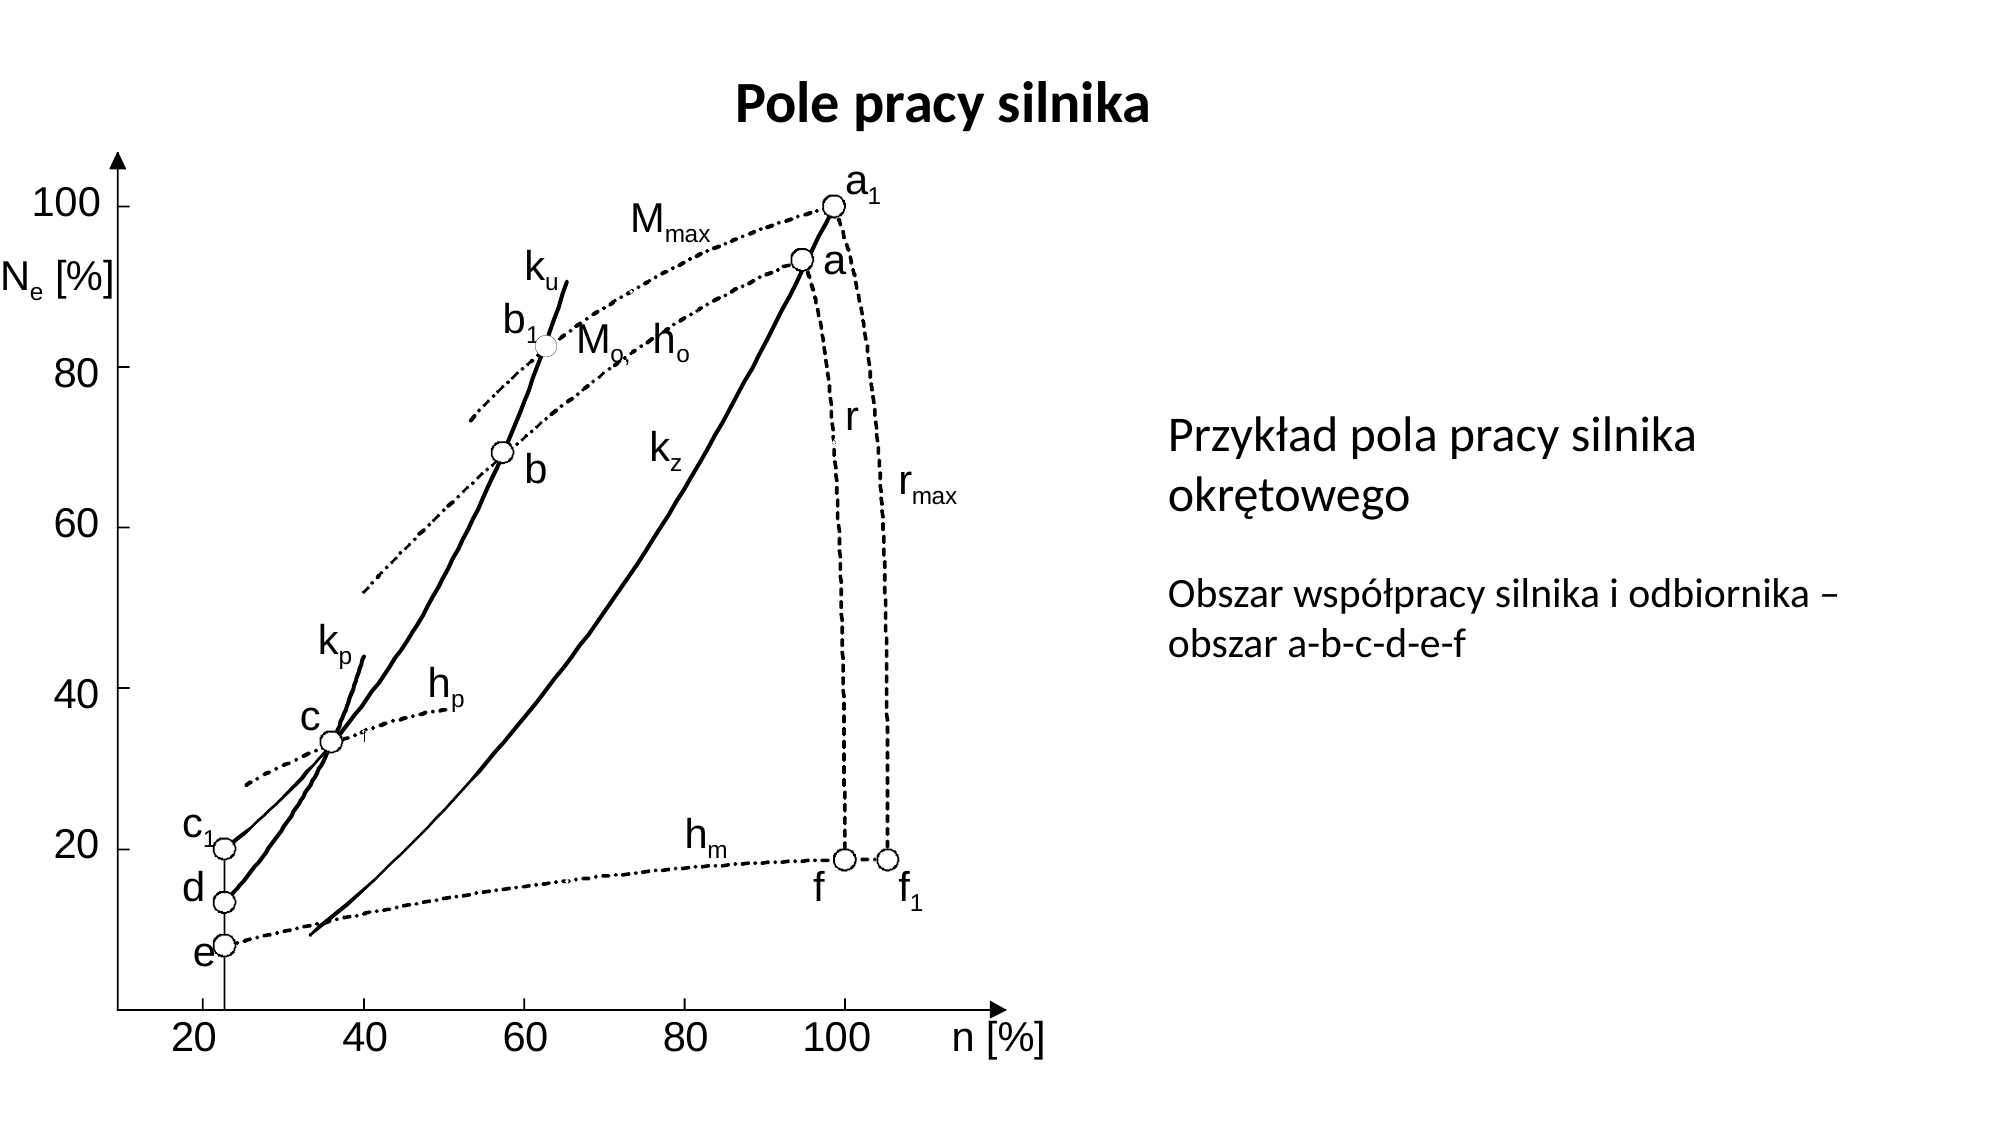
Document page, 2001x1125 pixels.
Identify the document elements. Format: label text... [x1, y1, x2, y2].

picture [0, 142, 1060, 1062]
text_box Pole pracy silnika [337, 56, 1550, 141]
text_box Przykład pola pracy silnika okrętowego Obszar współpracy silnika i odbiornika – obszar a-b-c-d-e-f [1153, 393, 1962, 674]
